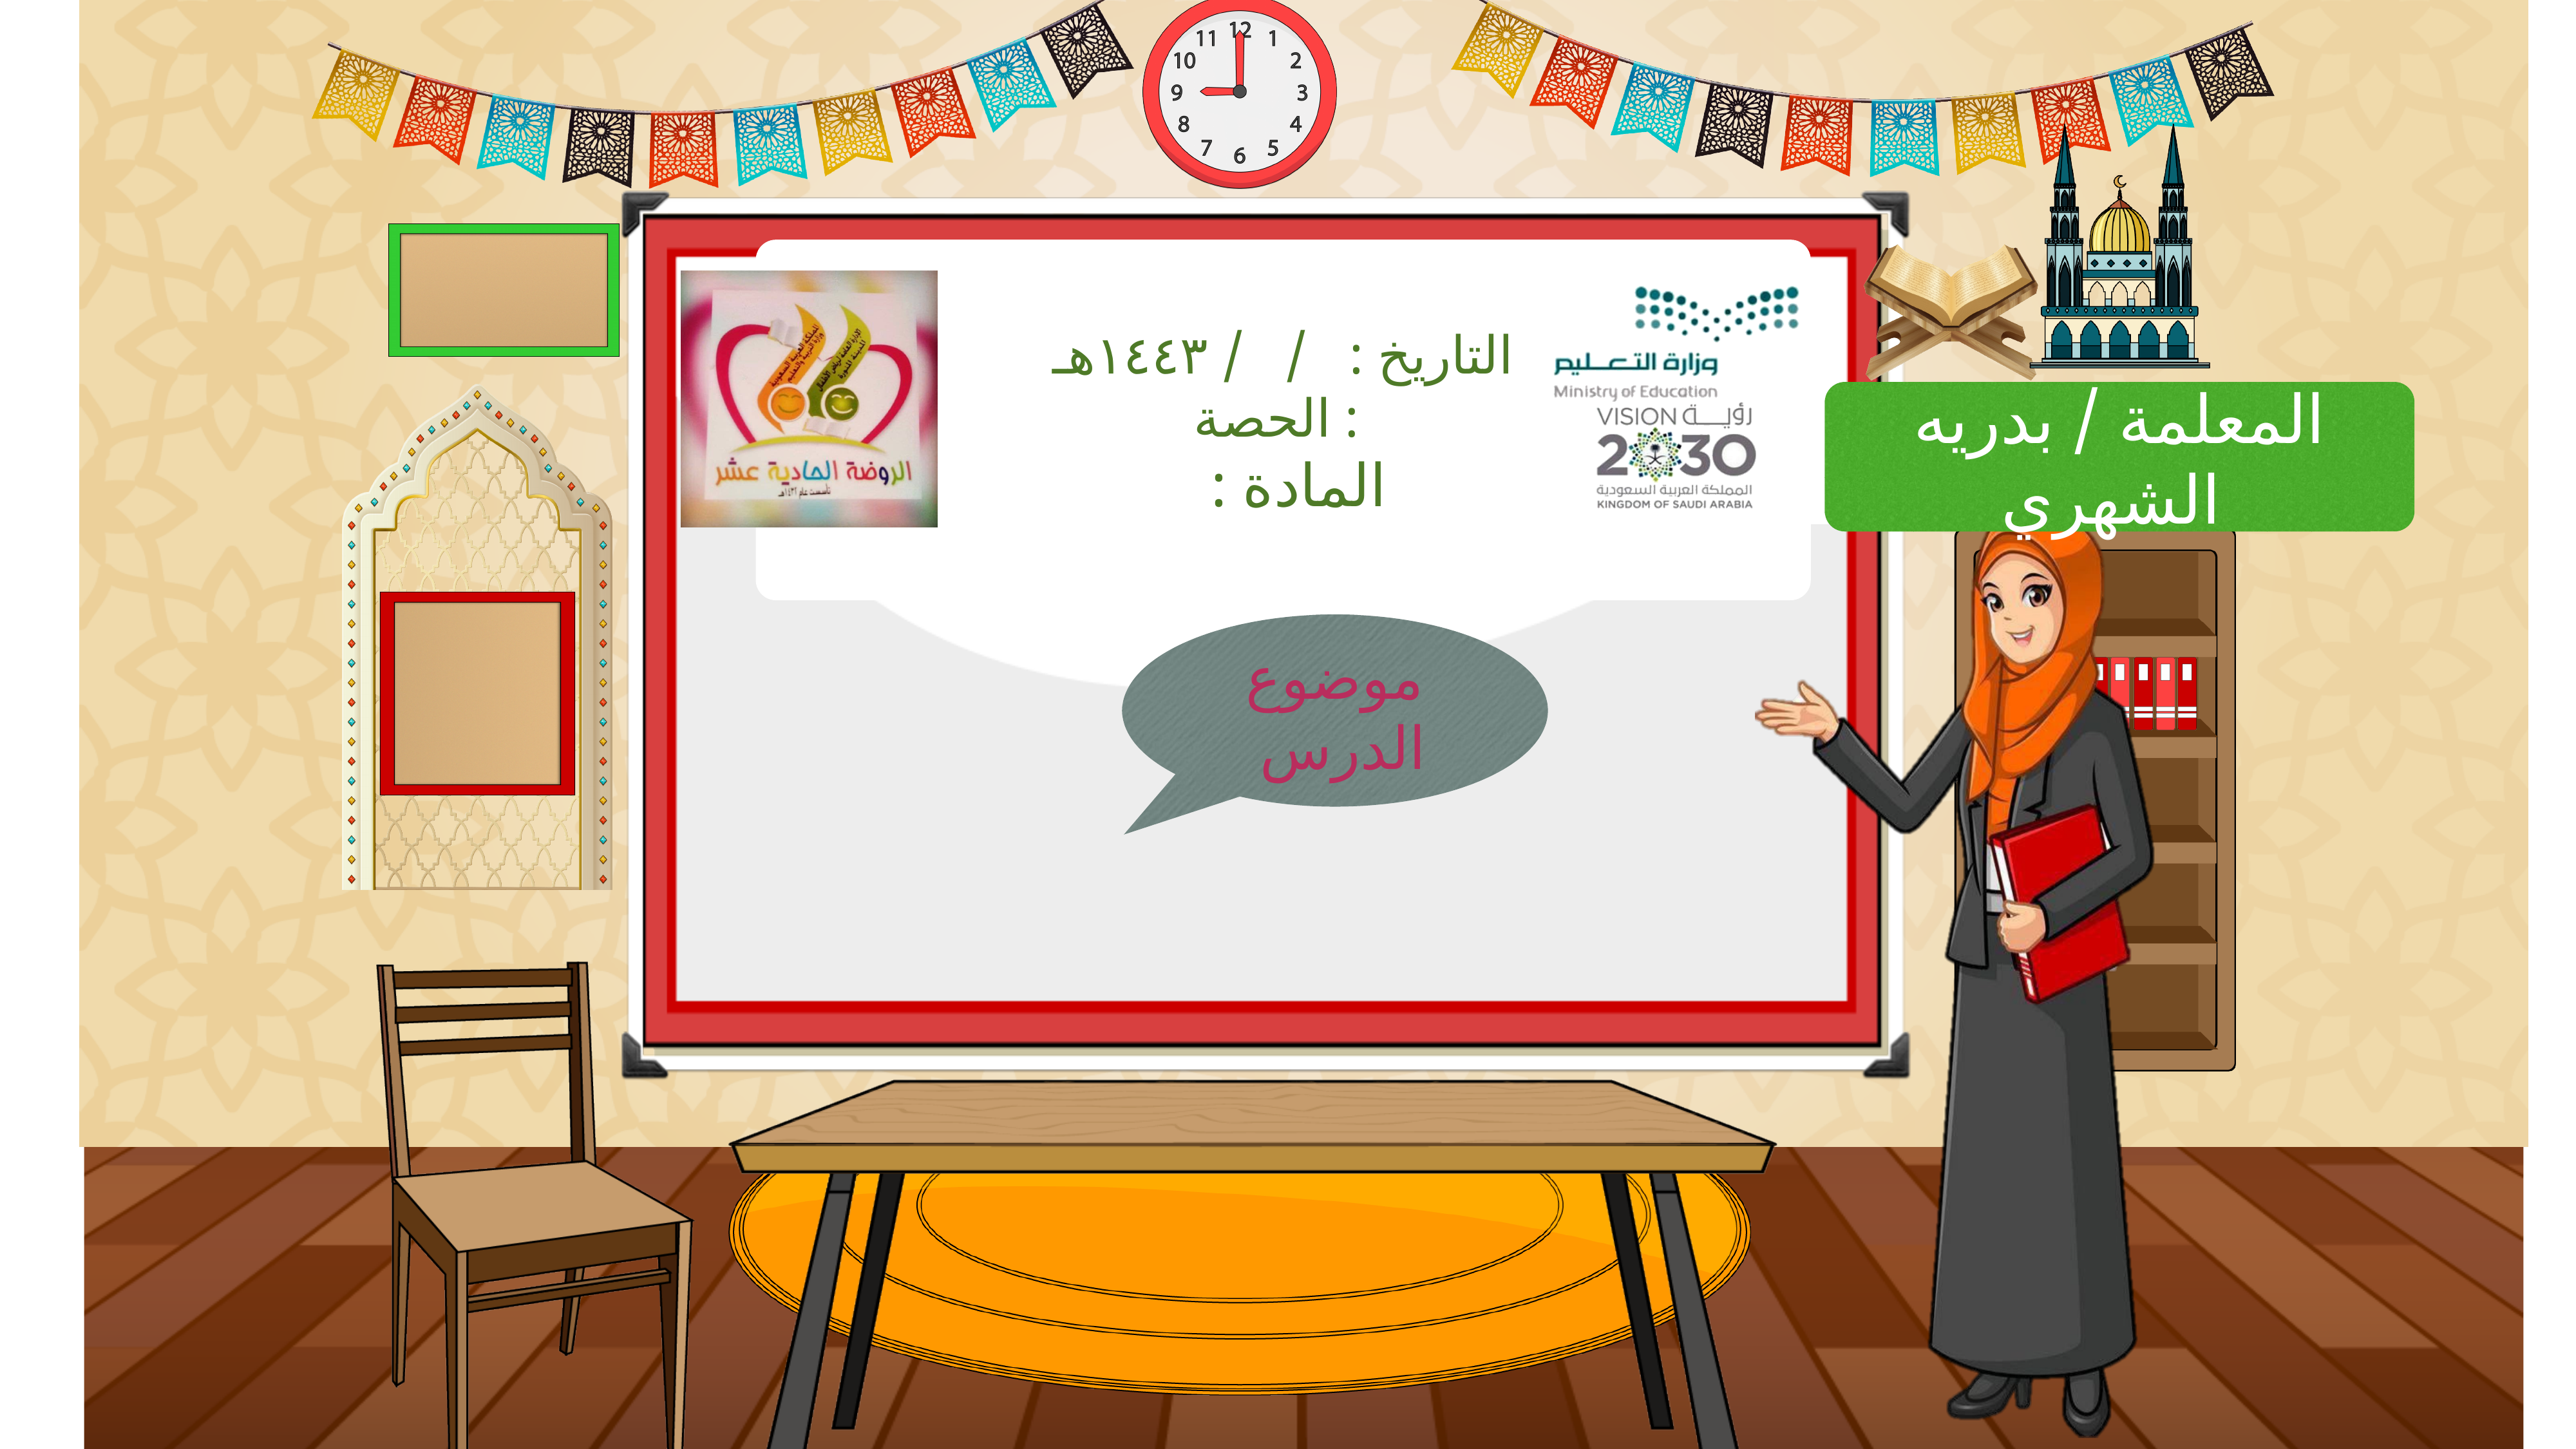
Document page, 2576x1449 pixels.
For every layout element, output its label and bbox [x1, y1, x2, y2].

text_box [620, 190, 1913, 1084]
picture [79, 0, 2528, 1449]
text_box [345, 214, 623, 360]
